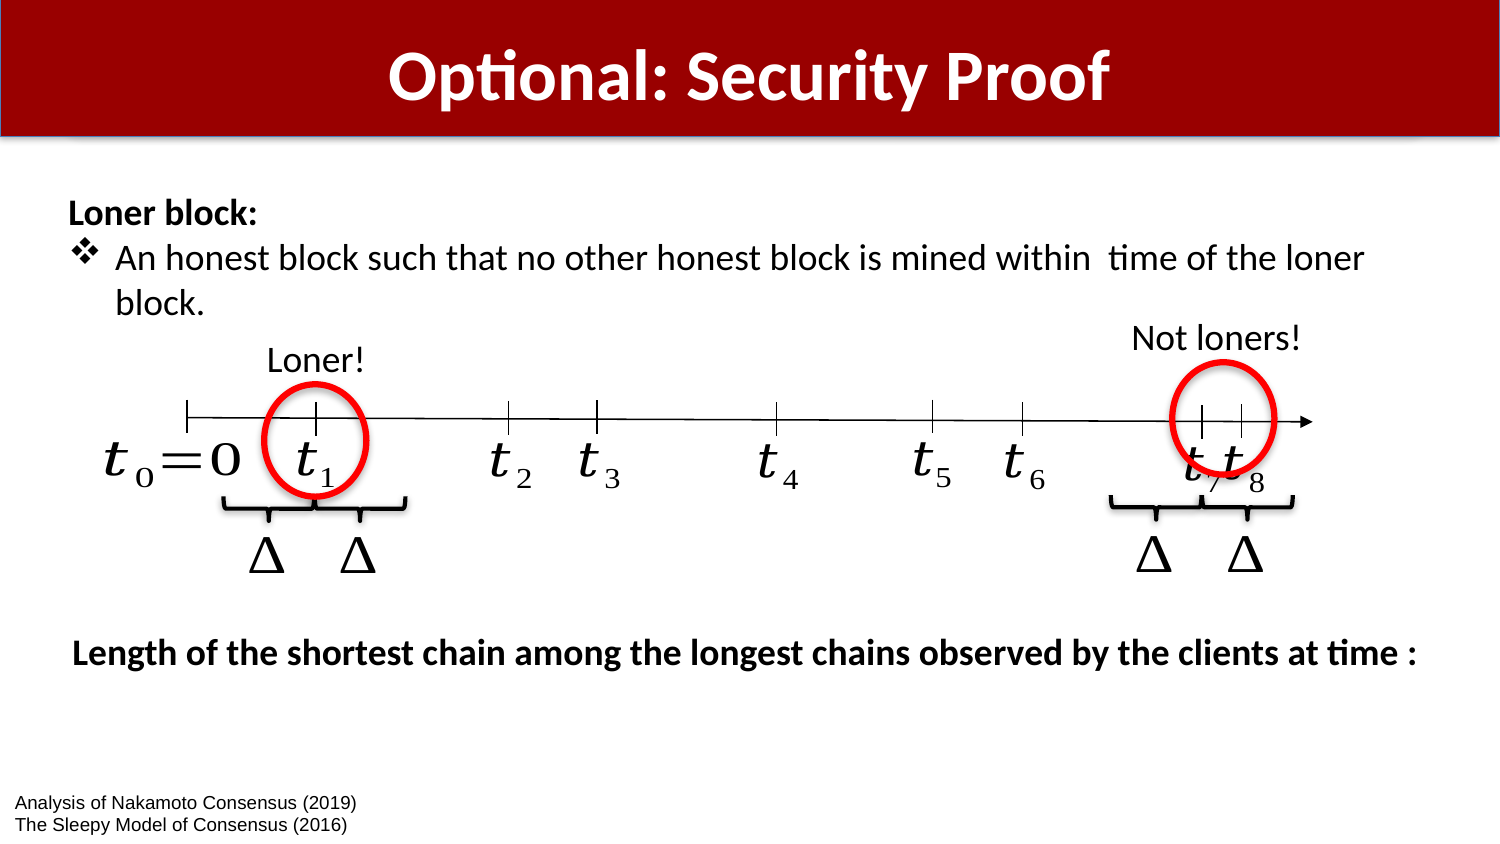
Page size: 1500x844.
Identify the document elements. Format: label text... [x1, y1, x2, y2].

text_box [313, 496, 408, 524]
title Optional: Security Proof [75, 20, 1425, 123]
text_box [781, 417, 928, 423]
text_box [192, 417, 311, 423]
text_box [268, 388, 363, 416]
text_box [1199, 495, 1295, 522]
text_box Analysis of Nakamoto Consensus (2019) The Sleepy Model of Consensus (2016) [0, 760, 613, 843]
text_box [1108, 495, 1198, 522]
text_box [263, 430, 368, 498]
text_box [513, 417, 592, 423]
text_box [1027, 417, 1197, 423]
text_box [1247, 417, 1313, 423]
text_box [1207, 417, 1237, 423]
text_box [1171, 366, 1276, 416]
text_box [936, 417, 1018, 423]
text_box Not loners! [1116, 305, 1333, 366]
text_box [321, 417, 503, 423]
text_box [601, 417, 772, 423]
text_box [221, 496, 310, 524]
text_box [1172, 430, 1275, 476]
text_box Loner! [208, 327, 425, 388]
